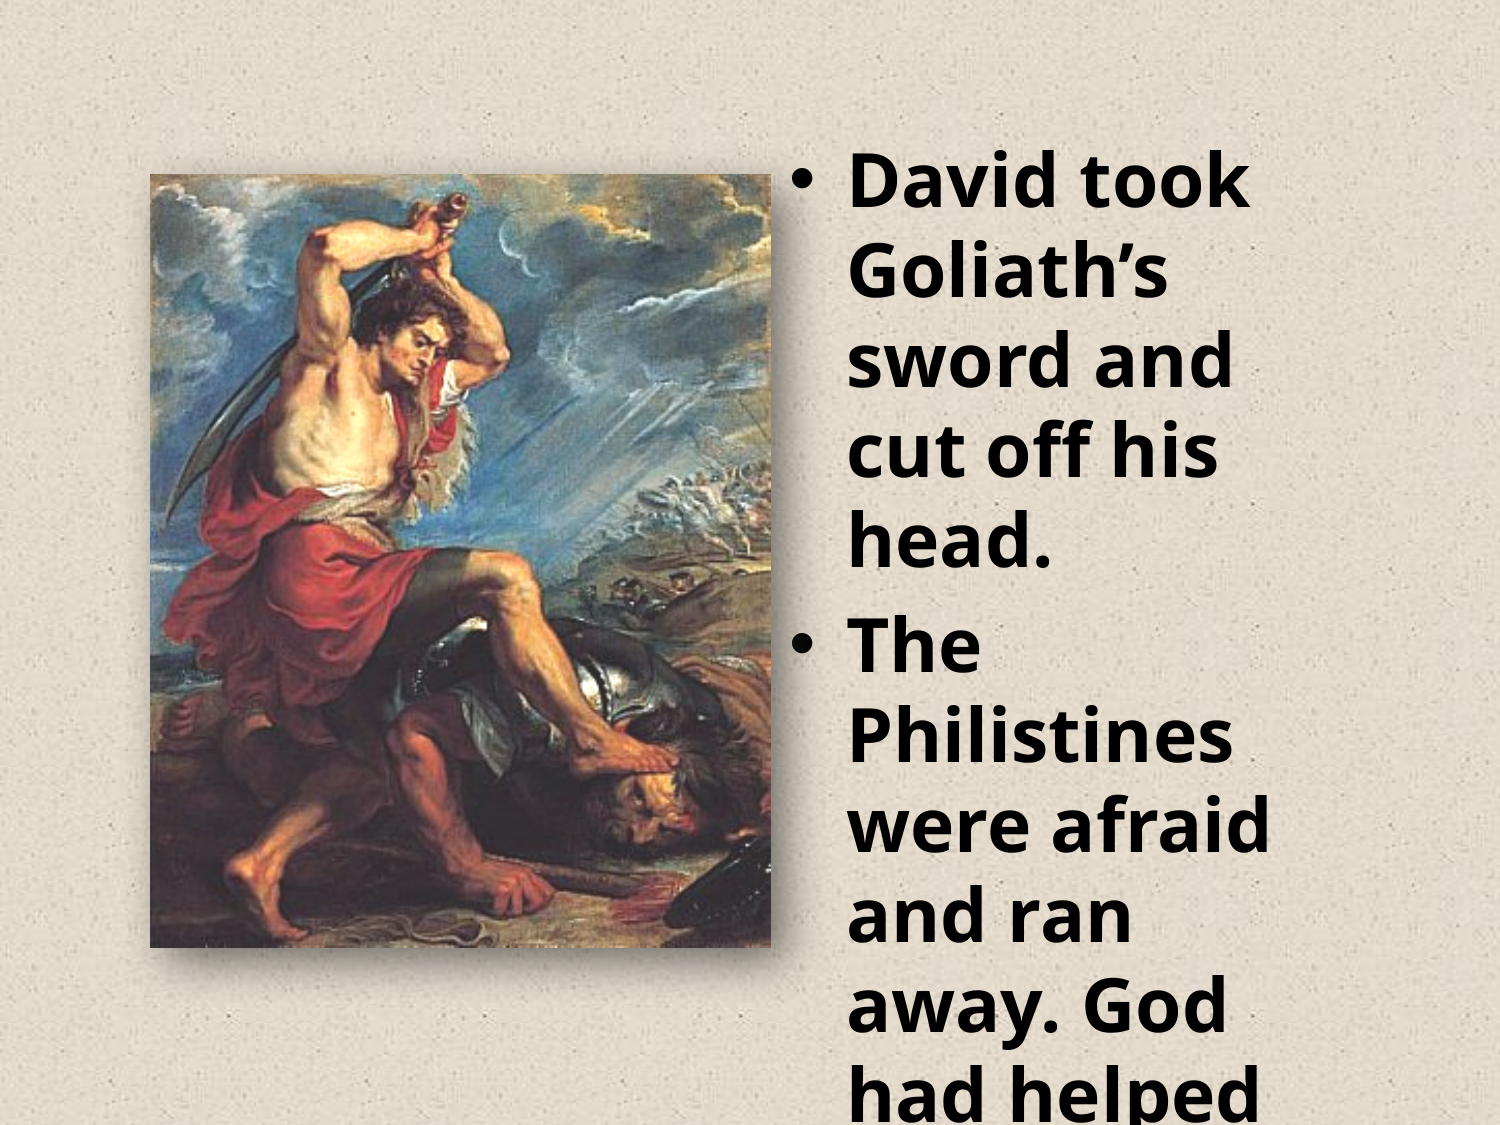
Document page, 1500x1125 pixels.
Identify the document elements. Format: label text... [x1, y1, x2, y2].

list David took Goliath’s sword and cut off his head. The Philistines were afraid and ran away. God had helped David kill the giant. [774, 125, 1375, 1025]
picture [0, 0, 1500, 1125]
